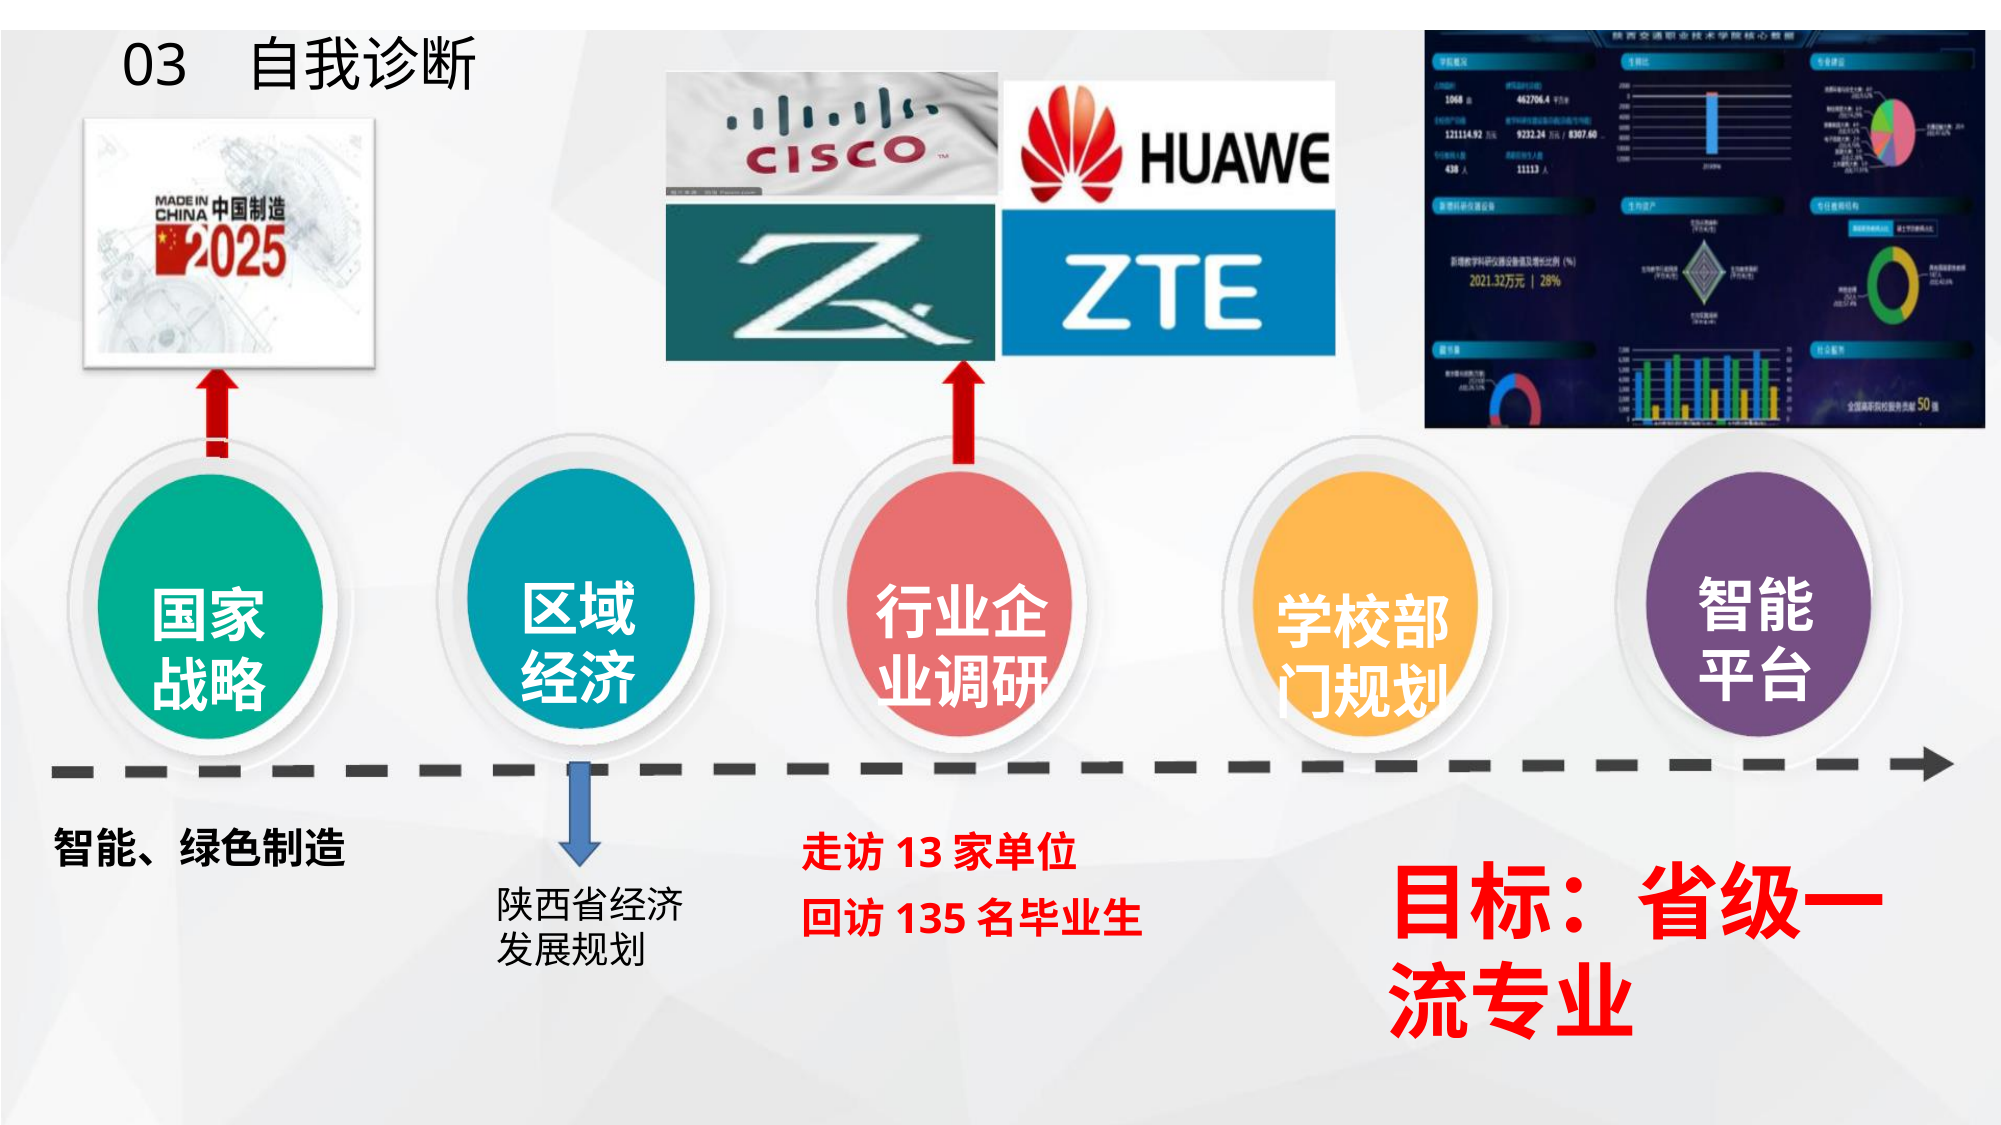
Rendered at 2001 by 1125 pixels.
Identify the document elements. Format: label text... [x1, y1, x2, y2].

text_box 智能 平台 [1697, 561, 1902, 708]
text_box 走访13家单位 回访135名毕业生 [801, 820, 1192, 942]
text_box 区域 经济 [520, 564, 725, 712]
text_box 智能、绿色制造 [54, 816, 409, 872]
text_box 自我诊断 [244, 38, 566, 98]
text_box 陕西省经济 发展规划 [496, 876, 741, 972]
text_box 03 [121, 31, 260, 98]
text_box 行业企 业调研 [874, 568, 1138, 716]
text_box [1, 30, 2000, 1125]
text_box 国家 战略 [150, 570, 355, 718]
text_box 目标：省级一 流专业 [1386, 839, 2000, 1050]
text_box 学校部 门规划 [1275, 578, 1539, 726]
